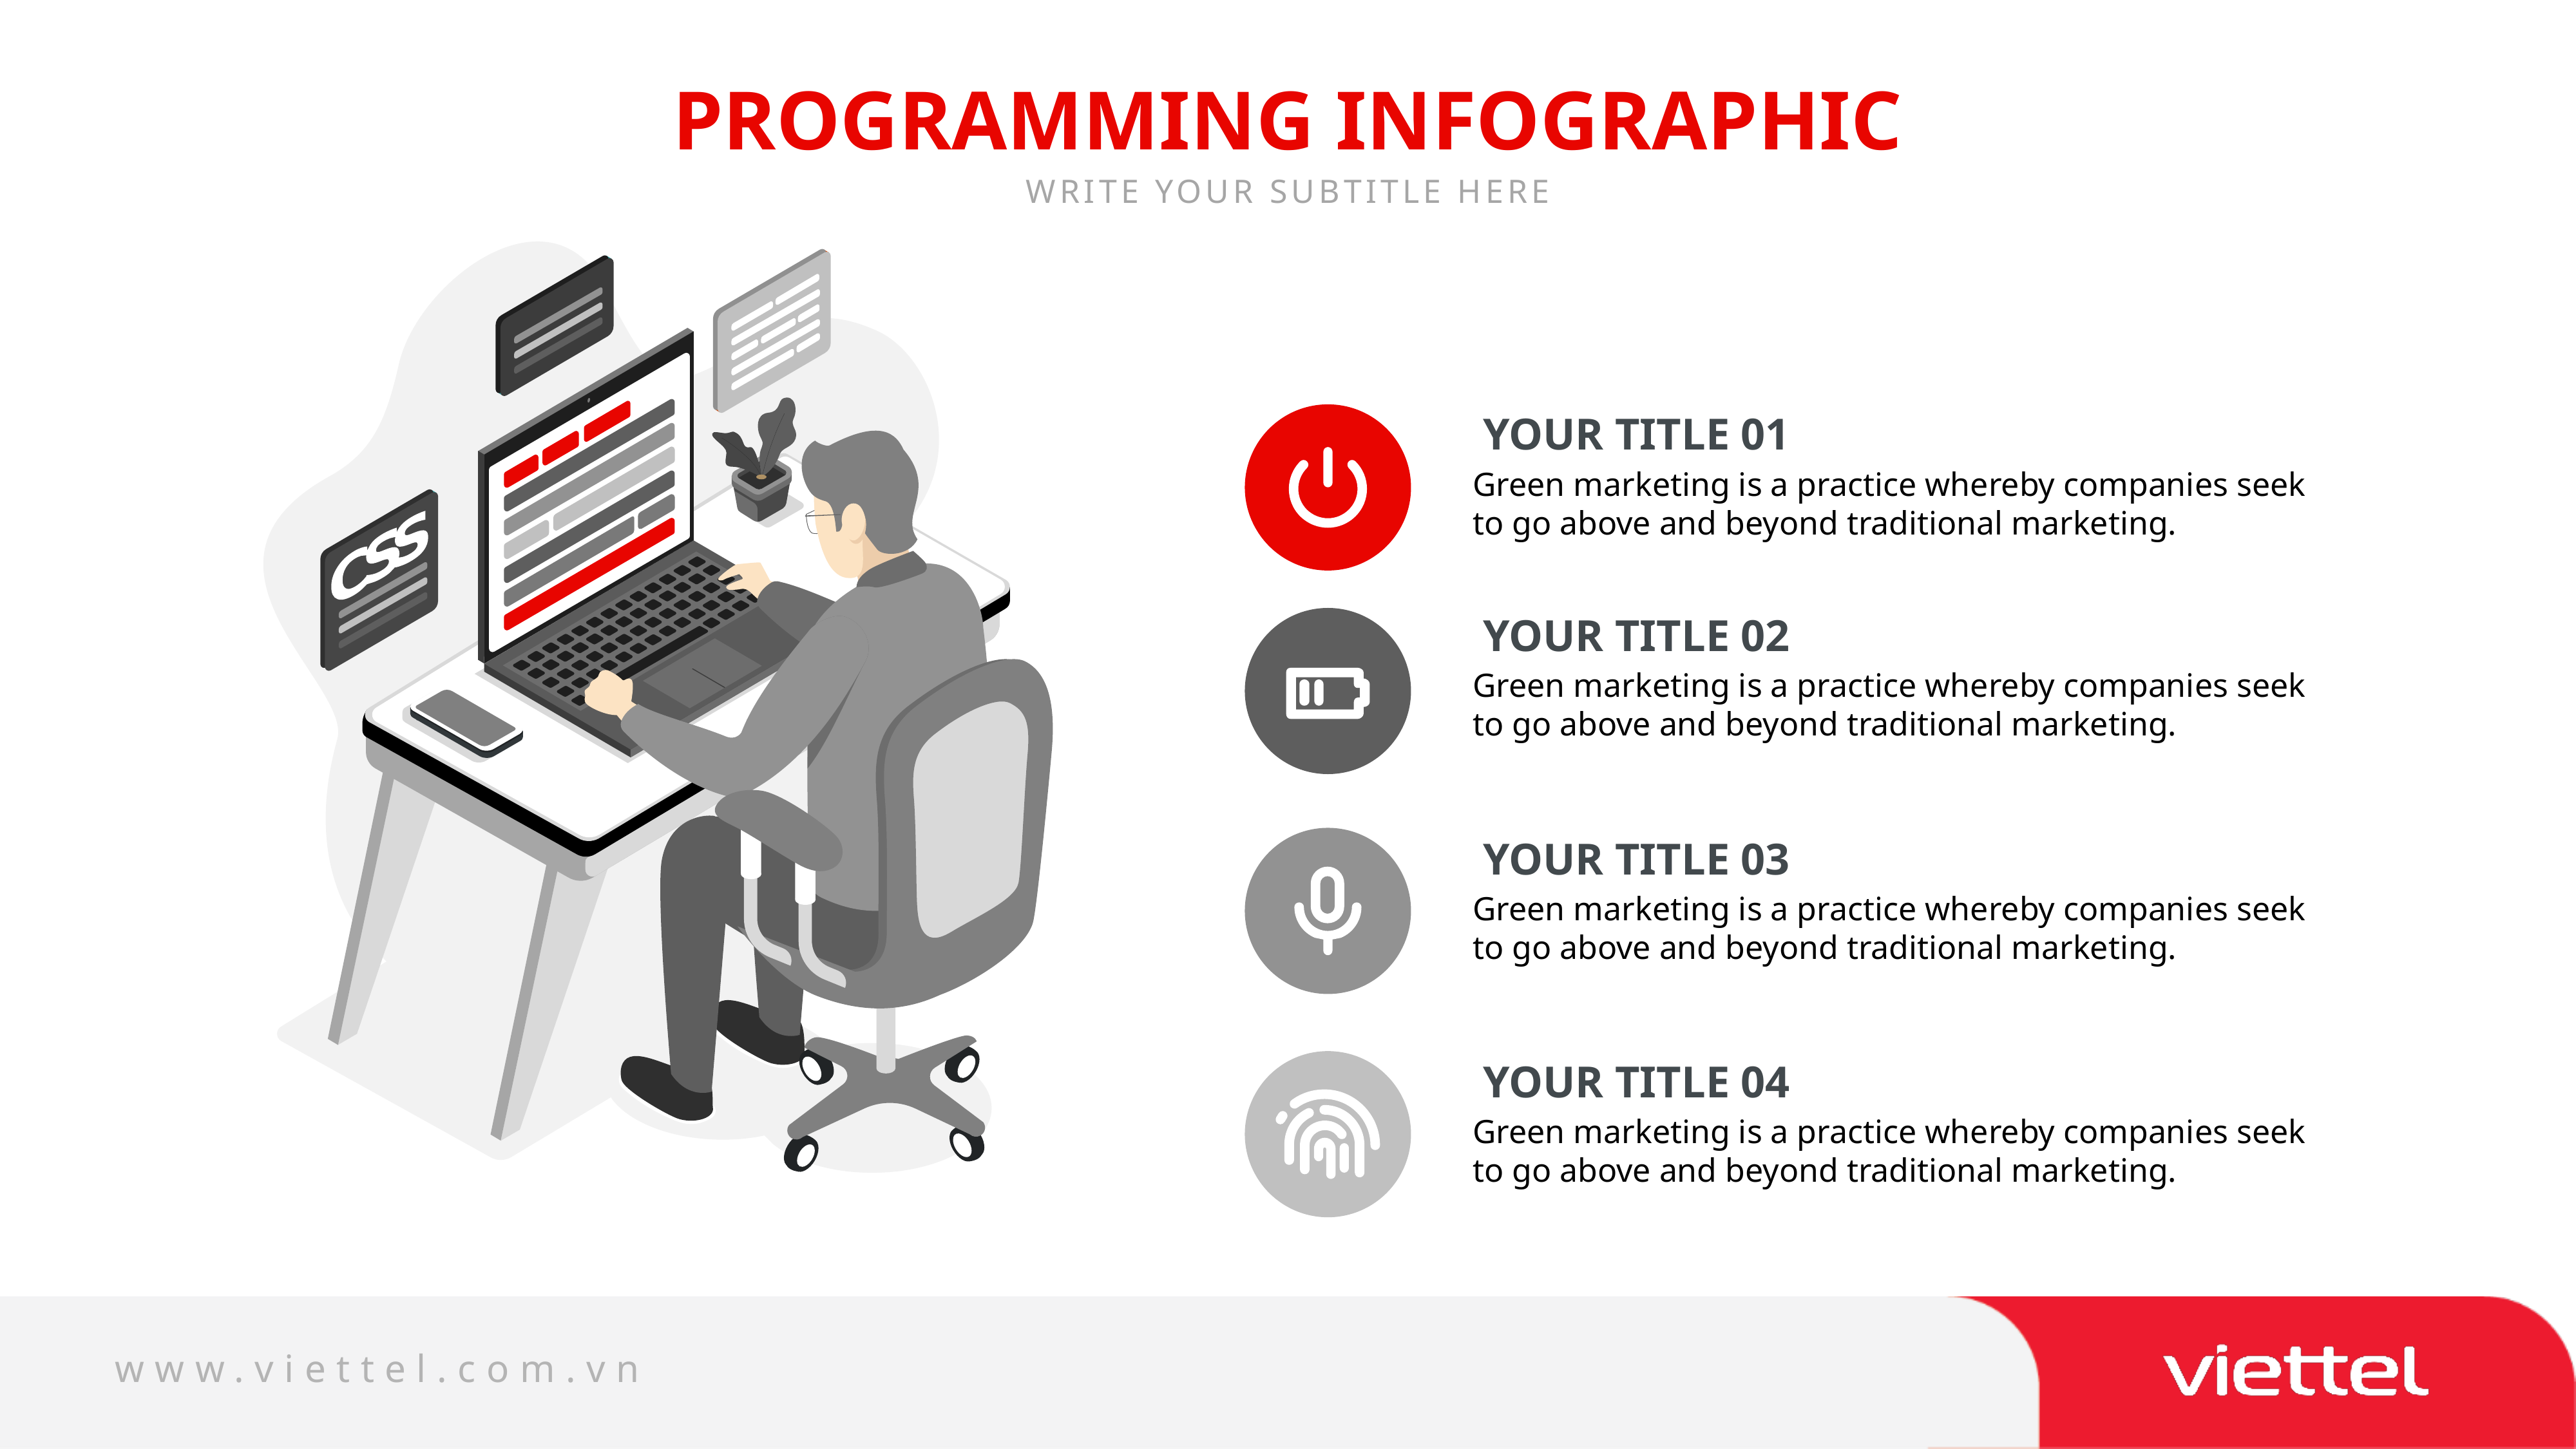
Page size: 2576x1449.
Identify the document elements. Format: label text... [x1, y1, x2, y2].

text_box [1275, 1111, 1288, 1124]
text_box [1310, 866, 1344, 923]
text_box YOUR TITLE 04 [1473, 1050, 1800, 1106]
picture [0, 1296, 2576, 1449]
text_box [1323, 447, 1333, 488]
text_box Green marketing is a practice whereby companies seek to go above and beyond traditional marketing. [1463, 659, 2339, 747]
text_box Green marketing is a practice whereby companies seek to go above and beyond traditional marketing. [1463, 1106, 2339, 1194]
text_box [1244, 827, 1412, 995]
text_box [1288, 460, 1368, 528]
text_box [1286, 667, 1370, 719]
text_box Green marketing is a practice whereby companies seek to go above and beyond traditional marketing. [1463, 459, 2339, 546]
text_box [1244, 1050, 1412, 1218]
text_box PROGRAMMING INFOGRAPHIC [663, 64, 1913, 171]
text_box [263, 241, 1056, 1175]
text_box [1319, 1104, 1365, 1178]
text_box [1244, 403, 1412, 571]
text_box [1284, 1108, 1314, 1165]
text_box YOUR TITLE 02 [1473, 603, 1800, 659]
text_box [1290, 1089, 1380, 1150]
text_box [1300, 1121, 1347, 1175]
text_box WRITE YOUR SUBTITLE HERE [1016, 166, 1560, 215]
text_box Green marketing is a practice whereby companies seek to go above and beyond traditional marketing. [1463, 883, 2339, 971]
text_box YOUR TITLE 03 [1473, 826, 1800, 883]
text_box [1244, 607, 1412, 775]
text_box [1294, 902, 1362, 956]
text_box YOUR TITLE 01 [1473, 402, 1800, 459]
text_box [1313, 1137, 1336, 1179]
